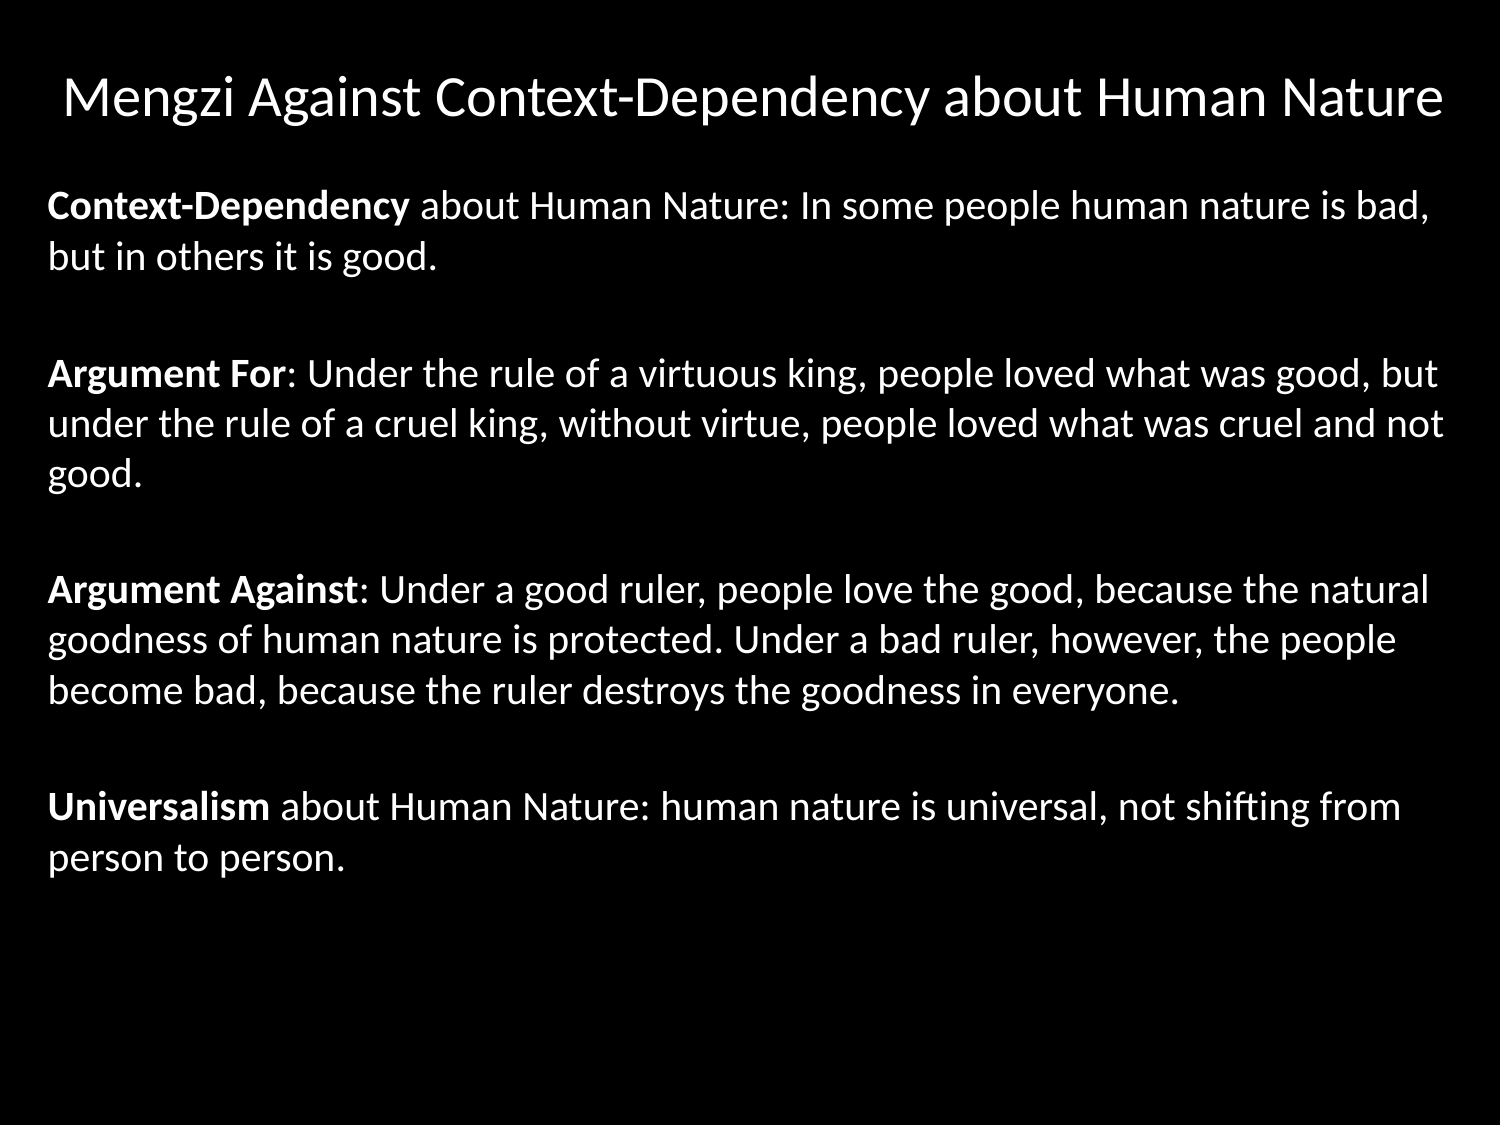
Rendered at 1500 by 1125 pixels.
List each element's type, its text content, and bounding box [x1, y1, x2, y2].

list Context-Dependency about Human Nature: In some people human nature is bad, but in others it is good. Argument For: Under the rule of a virtuous king, people loved what was good, but under the rule of a cruel king, without virtue, people loved what was cruel and not good. Argument Against: Under a good ruler, people love the good, because the natural goodness of human nature is protected. Under a bad ruler, however, the people become bad, because the ruler destroys the goodness in everyone. Universalism about Human Nature: human nature is universal, not shifting from person to person. [32, 170, 1475, 1096]
title Mengzi Against Context-Dependency about Human Nature [32, 45, 1475, 141]
